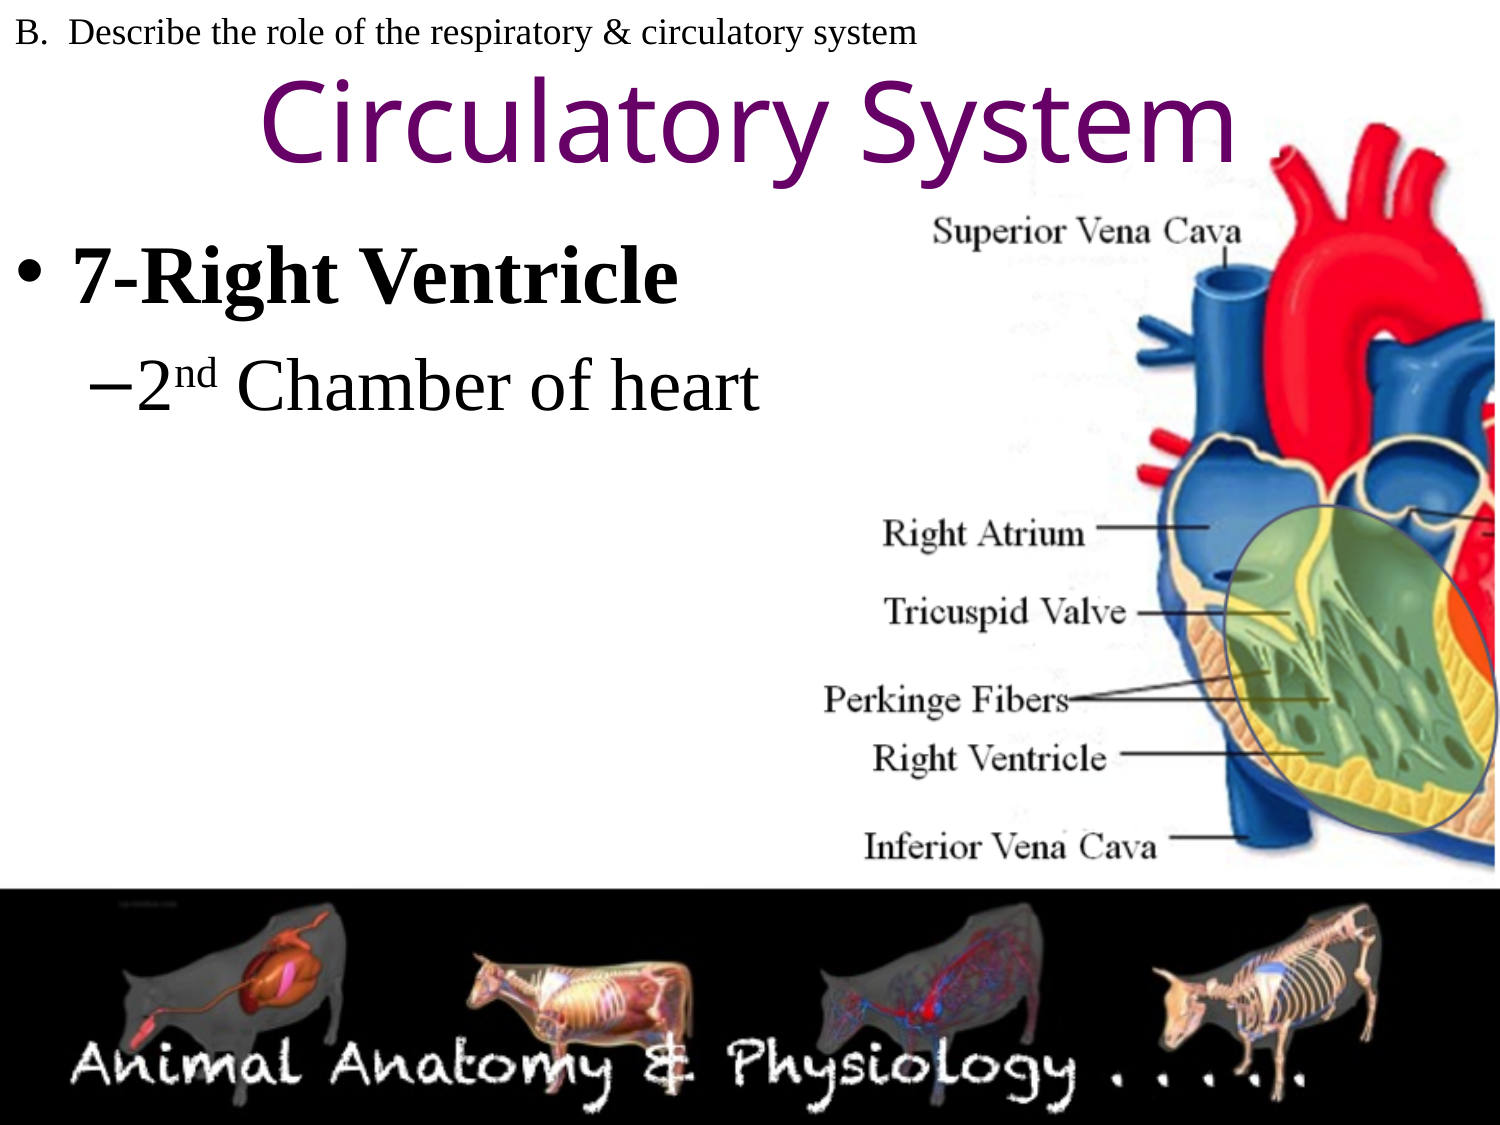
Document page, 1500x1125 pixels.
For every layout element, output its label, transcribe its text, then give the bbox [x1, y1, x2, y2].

list 7-Right Ventricle 2nd Chamber of heart [0, 212, 925, 1038]
title Circulatory System [75, 23, 1425, 211]
picture [0, 0, 1500, 1125]
text_box B. Describe the role of the respiratory & circulatory system [0, 0, 1185, 60]
